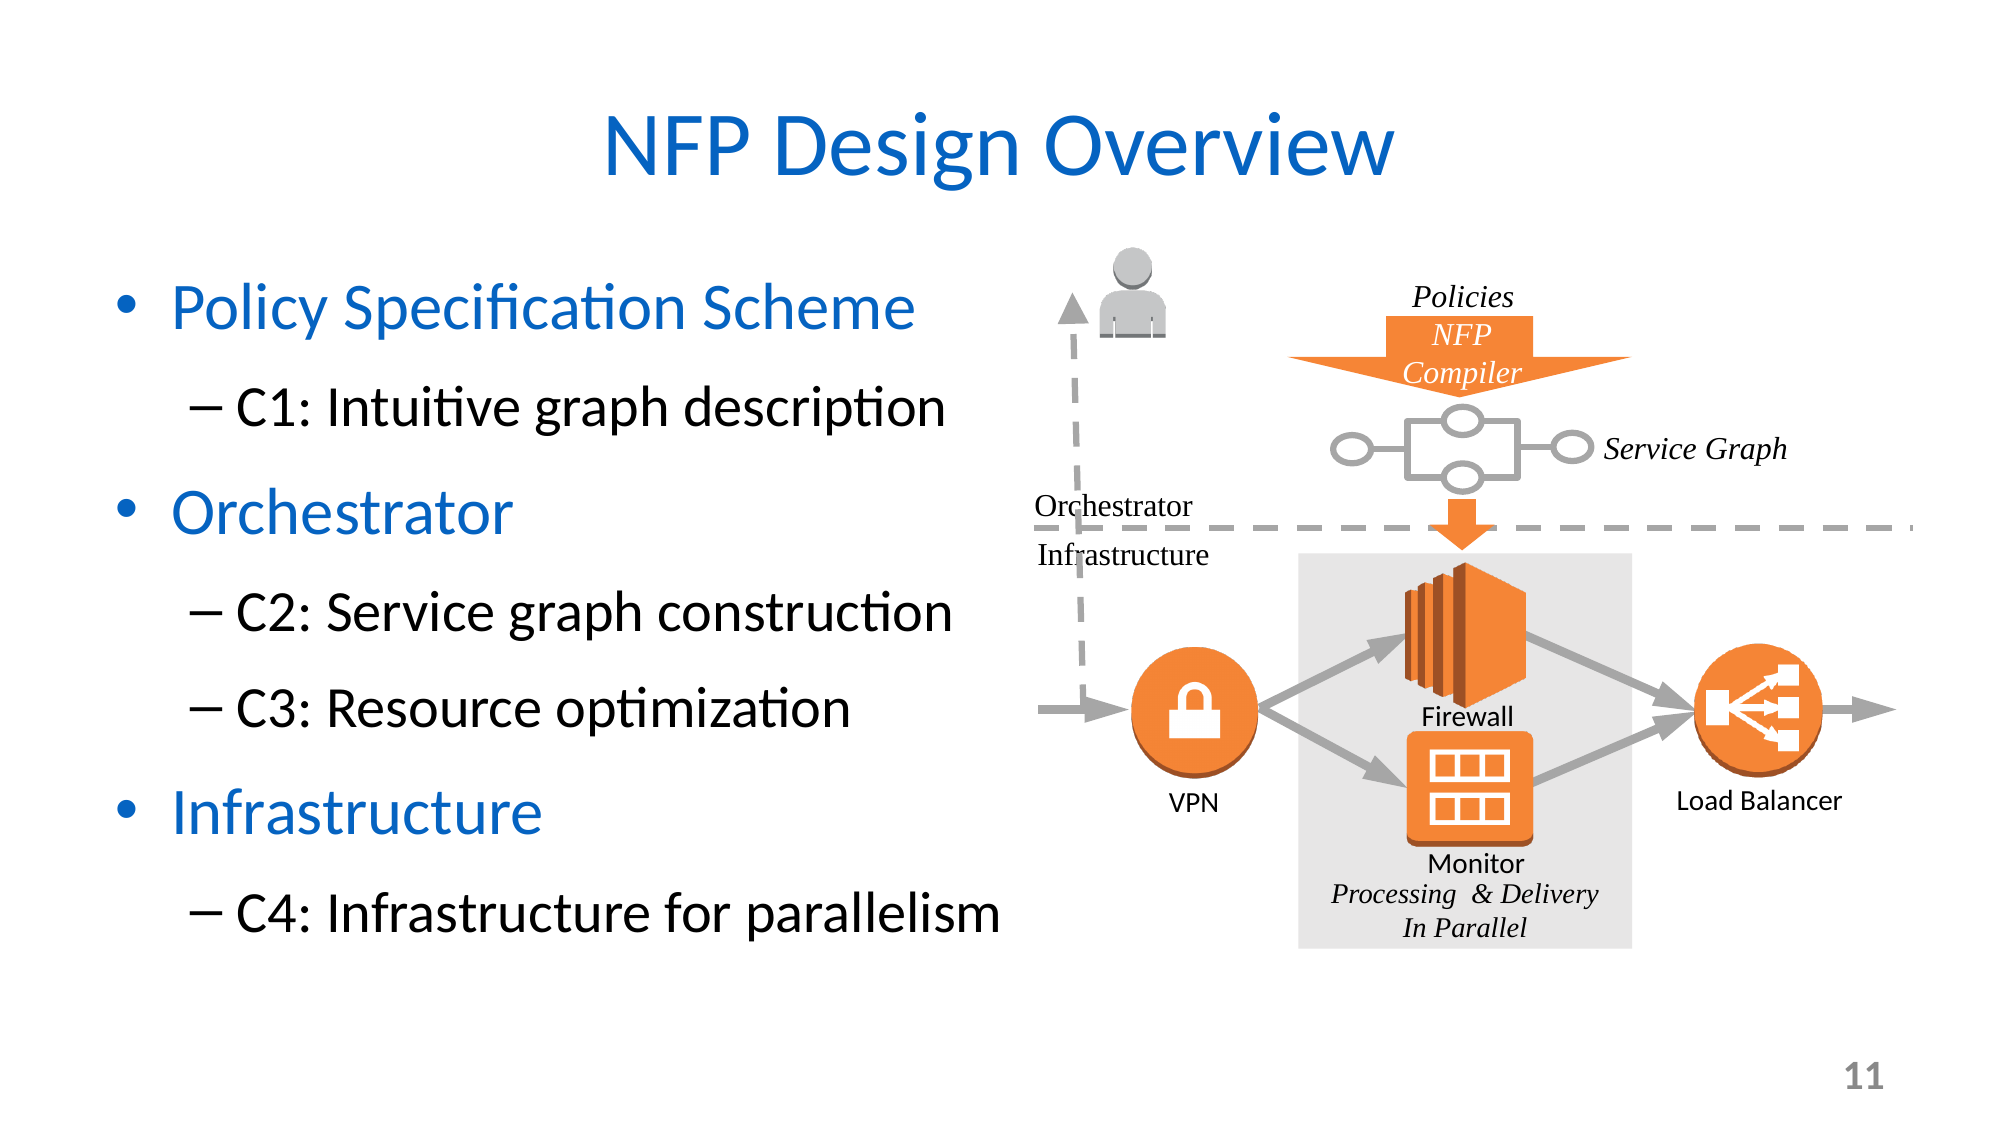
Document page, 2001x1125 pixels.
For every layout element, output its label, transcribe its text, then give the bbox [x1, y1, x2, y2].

list Policy Specification Scheme C1: Intuitive graph description Orchestrator C2: Service graph construction C3: Resource optimization Infrastructure C4: Infrastructure for parallelism [99, 239, 1901, 982]
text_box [1298, 500, 1633, 560]
title NFP Design Overview [99, 44, 1901, 233]
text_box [1072, 232, 1530, 353]
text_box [1037, 561, 1897, 888]
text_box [1298, 895, 1633, 949]
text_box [1286, 306, 1805, 492]
text_box Infrastructure [1022, 526, 1225, 580]
slide_number 11 [1433, 1042, 1900, 1103]
text_box Orchestrator [1019, 477, 1208, 531]
